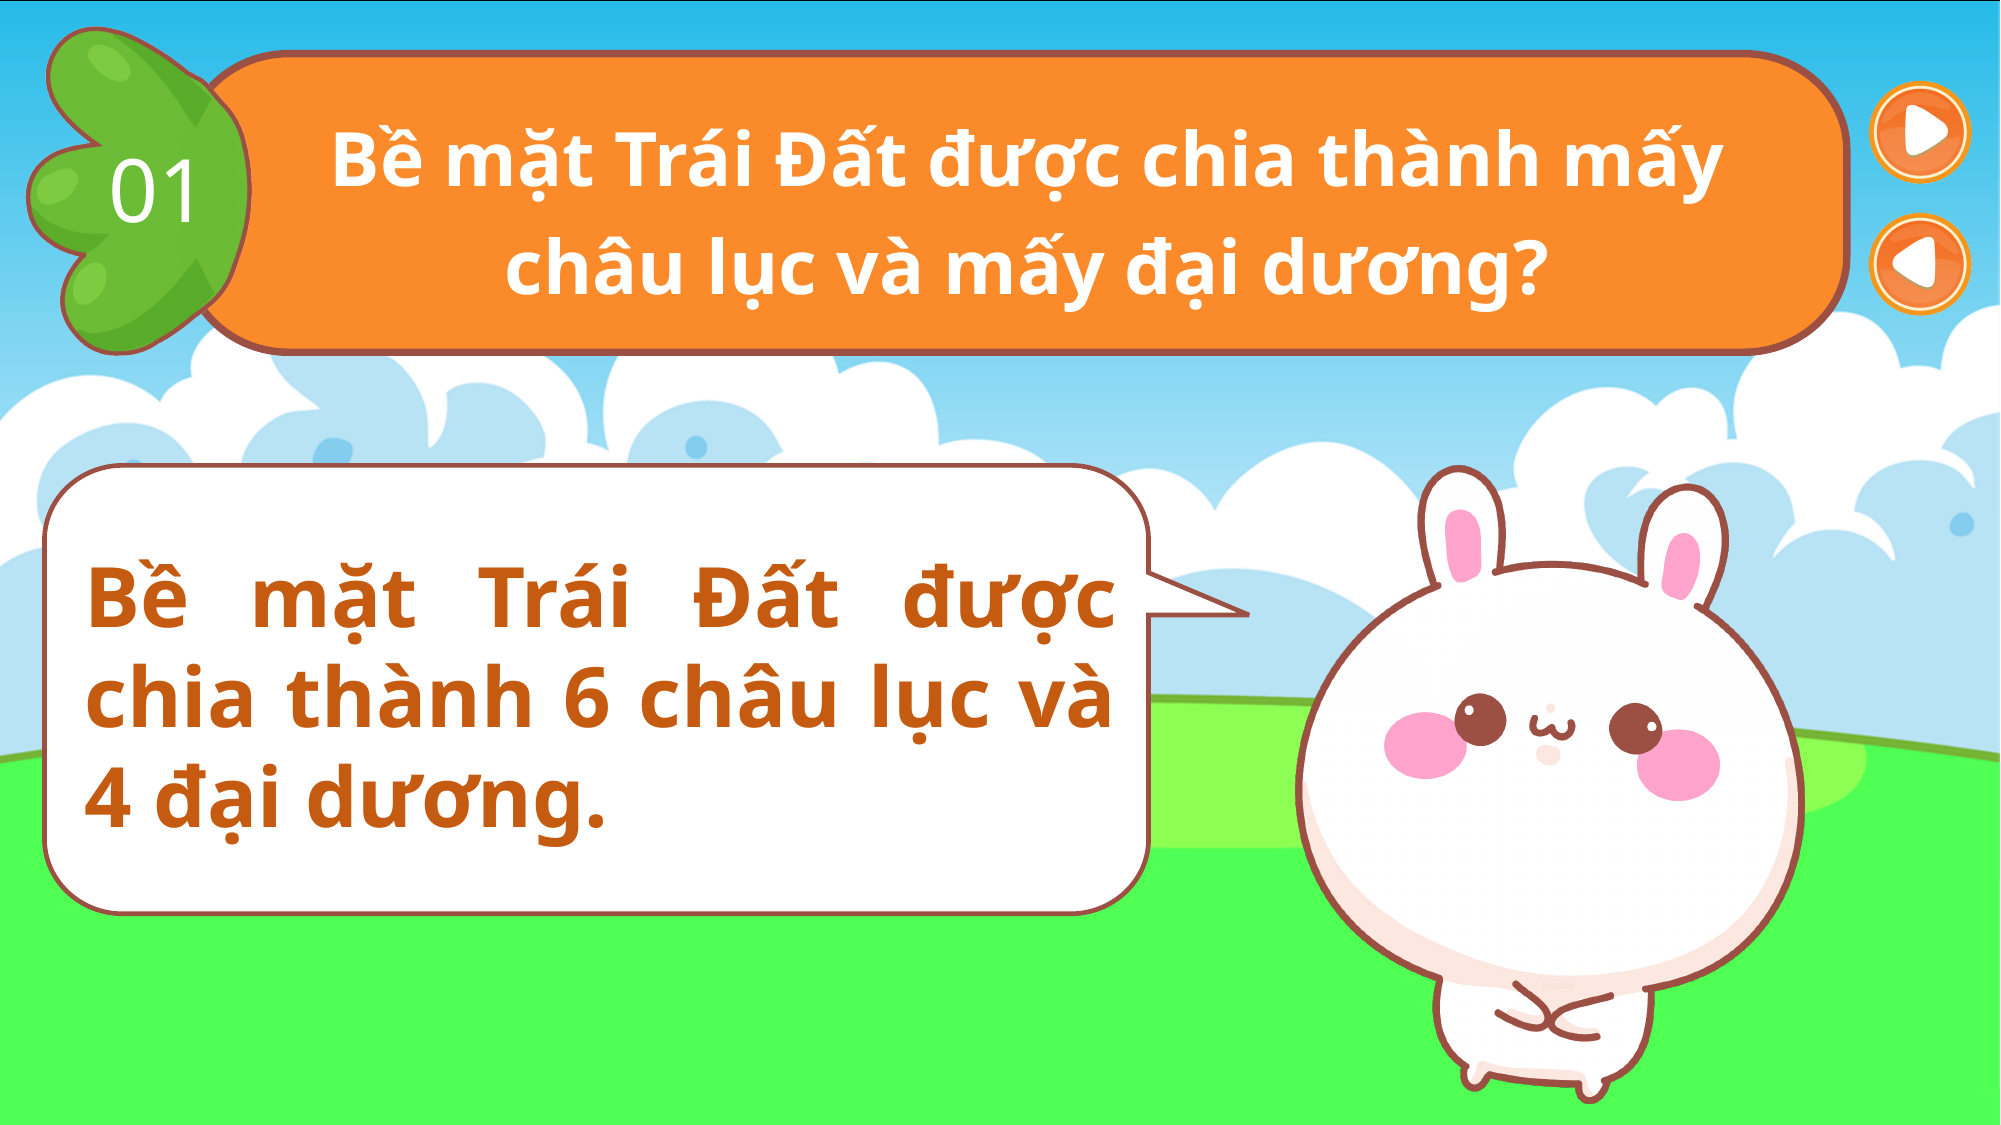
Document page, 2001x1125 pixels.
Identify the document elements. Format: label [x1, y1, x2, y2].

text_box [44, 465, 1250, 916]
picture [0, 1, 2000, 1125]
text_box [25, 26, 1851, 356]
